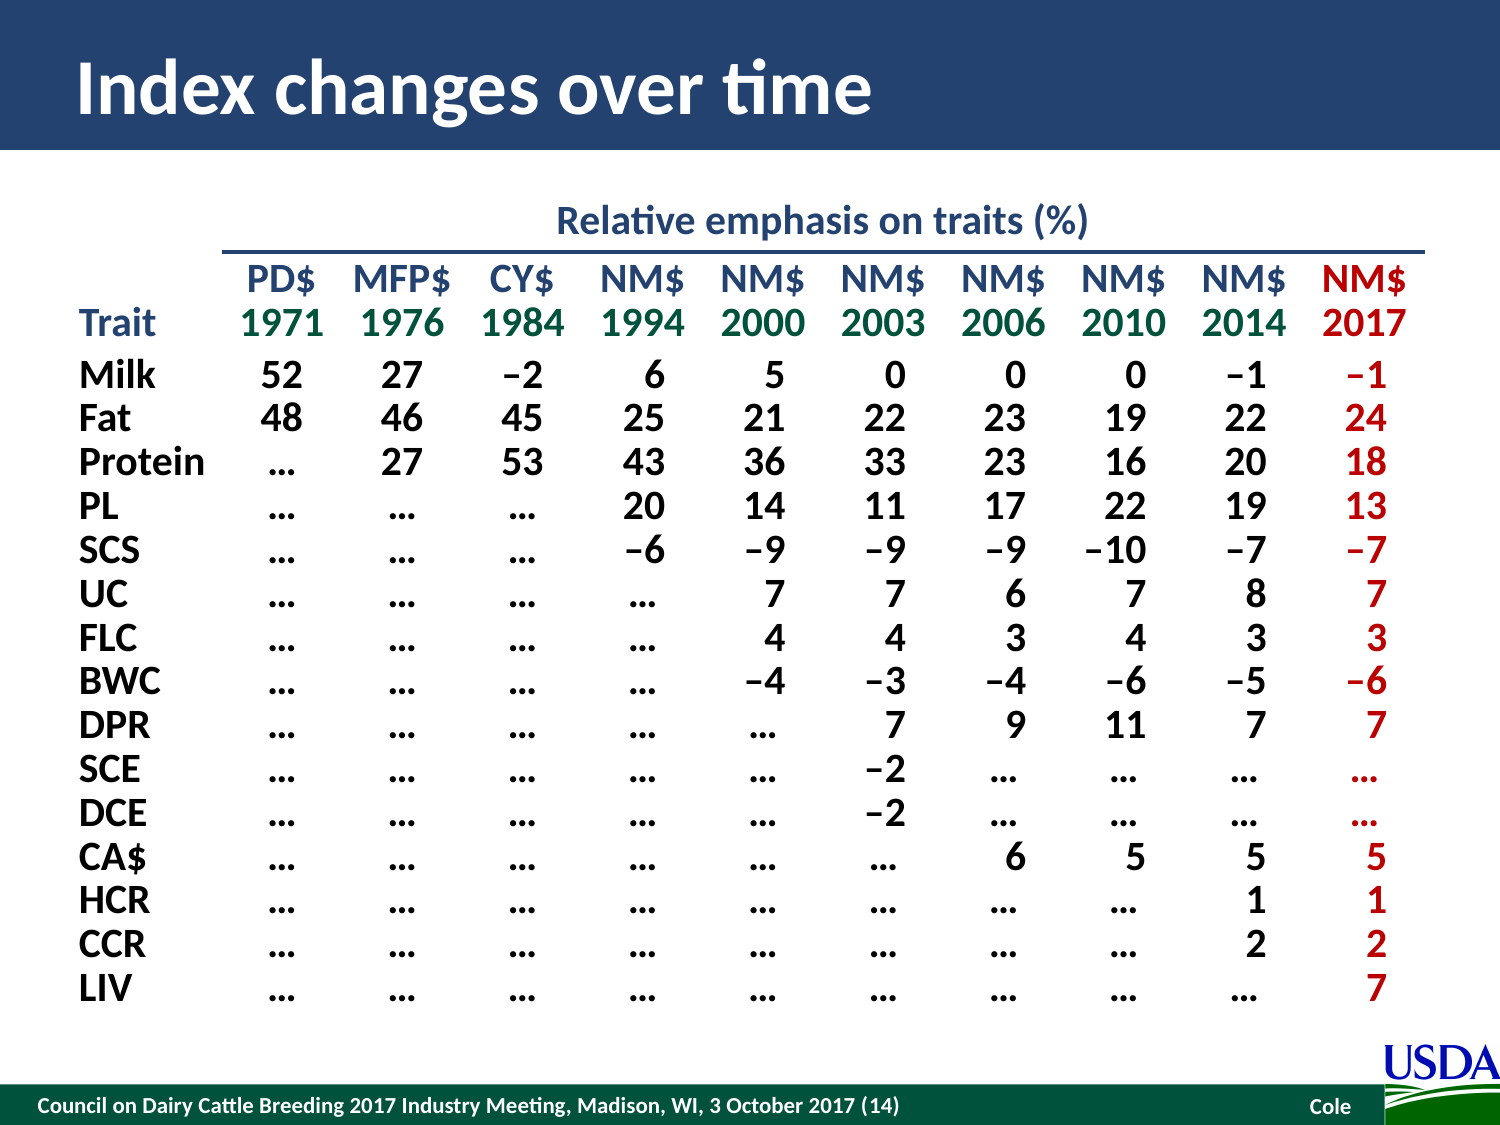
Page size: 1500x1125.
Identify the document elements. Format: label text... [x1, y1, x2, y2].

table_cell … [583, 968, 703, 1012]
table_cell … [1064, 749, 1184, 793]
table_cell DPR [79, 705, 222, 749]
table_cell HCR [79, 881, 222, 924]
table_cell –3 [823, 662, 943, 705]
table_cell 53 [462, 442, 583, 486]
table_cell 8 [1184, 574, 1304, 618]
table_cell … [1064, 881, 1184, 924]
table_cell … [703, 749, 823, 793]
table_cell … [342, 618, 462, 662]
table_cell 52 [222, 355, 342, 399]
table_cell 27 [342, 442, 462, 486]
table_cell 0 [1064, 355, 1184, 399]
table_cell … [342, 881, 462, 924]
table_cell –10 [1064, 530, 1184, 574]
table_cell … [462, 924, 583, 968]
table_cell … [222, 618, 342, 662]
table_cell … [462, 662, 583, 705]
table_cell –5 [1184, 662, 1304, 705]
table_cell … [703, 793, 823, 837]
table_cell 3 [943, 618, 1064, 662]
table_cell 5 [703, 355, 823, 399]
table_cell … [1064, 924, 1184, 968]
table_cell MFP$ 1976 [342, 254, 462, 355]
table_cell … [703, 881, 823, 924]
table_cell 19 [1064, 399, 1184, 442]
table_cell 7 [1064, 574, 1184, 618]
table_cell … [823, 837, 943, 881]
table_cell 18 [1304, 442, 1425, 486]
table_cell … [823, 924, 943, 968]
table_cell –6 [1064, 662, 1184, 705]
table_cell … [1184, 749, 1304, 793]
table_cell SCE [79, 749, 222, 793]
table_cell –7 [1304, 530, 1425, 574]
table_cell 5 [1184, 837, 1304, 881]
table_cell LIV [79, 968, 222, 1012]
table_cell UC [79, 574, 222, 618]
table_cell … [943, 968, 1064, 1012]
table_cell 3 [1184, 618, 1304, 662]
table_cell NM$ 2006 [943, 254, 1064, 355]
table_cell 43 [583, 442, 703, 486]
table_cell 22 [1184, 399, 1304, 442]
table_cell BWC [79, 662, 222, 705]
table_cell … [462, 486, 583, 530]
table_cell … [583, 662, 703, 705]
table_cell Protein [79, 442, 222, 486]
picture [1384, 1044, 1500, 1125]
title Index changes over time [75, 29, 1425, 135]
table_cell … [462, 574, 583, 618]
table_cell … [462, 881, 583, 924]
table_cell … [1064, 793, 1184, 837]
table_cell … [462, 618, 583, 662]
table_cell NM$ 1994 [583, 254, 703, 355]
table_cell –2 [823, 749, 943, 793]
table_cell … [222, 442, 342, 486]
table_cell … [583, 705, 703, 749]
table_cell … [222, 486, 342, 530]
table_cell … [583, 618, 703, 662]
table_cell … [222, 837, 342, 881]
table_header Relative emphasis on traits (%) [222, 201, 1425, 250]
table_cell … [342, 924, 462, 968]
table_cell … [583, 837, 703, 881]
table_cell … [823, 881, 943, 924]
table_cell … [222, 968, 342, 1012]
table_cell … [1304, 793, 1425, 837]
table_cell … [342, 793, 462, 837]
table_cell –4 [703, 662, 823, 705]
table_cell … [1064, 968, 1184, 1012]
table_cell SCS [79, 530, 222, 574]
table_cell … [583, 749, 703, 793]
table_cell 23 [943, 399, 1064, 442]
table_cell … [462, 793, 583, 837]
table_cell … [703, 924, 823, 968]
table_cell CY$ 1984 [462, 254, 583, 355]
table_cell CCR [79, 924, 222, 968]
table_cell 48 [222, 399, 342, 442]
table_cell 6 [943, 837, 1064, 881]
table_cell 16 [1064, 442, 1184, 486]
table_cell 25 [583, 399, 703, 442]
table_cell 9 [943, 705, 1064, 749]
table_cell FLC [79, 618, 222, 662]
table_cell … [583, 574, 703, 618]
table_cell 17 [943, 486, 1064, 530]
table_cell 5 [1064, 837, 1184, 881]
table_cell 7 [1304, 705, 1425, 749]
table_cell NM$ 2017 [1304, 254, 1425, 355]
table_cell PD$ 1971 [222, 254, 342, 355]
table_cell … [1304, 749, 1425, 793]
table_cell 23 [943, 442, 1064, 486]
table_cell … [1184, 968, 1304, 1012]
table_cell 4 [1064, 618, 1184, 662]
table_cell … [222, 574, 342, 618]
table_cell … [342, 749, 462, 793]
table_cell 24 [1304, 399, 1425, 442]
table_cell 21 [703, 399, 823, 442]
table_cell … [222, 924, 342, 968]
table_cell –6 [1304, 662, 1425, 705]
table_cell 7 [703, 574, 823, 618]
table_cell NM$ 2003 [823, 254, 943, 355]
table_cell … [222, 749, 342, 793]
table_cell … [342, 574, 462, 618]
table_cell 46 [342, 399, 462, 442]
table_cell … [583, 793, 703, 837]
table_cell –2 [823, 793, 943, 837]
table_cell CA$ [79, 837, 222, 881]
table_cell … [222, 662, 342, 705]
table_cell NM$ 2014 [1184, 254, 1304, 355]
table_cell 0 [943, 355, 1064, 399]
table_cell Milk [79, 355, 222, 399]
table_cell … [222, 793, 342, 837]
table_cell 22 [1064, 486, 1184, 530]
table_cell 6 [943, 574, 1064, 618]
table_cell 7 [1304, 574, 1425, 618]
table_cell –1 [1304, 355, 1425, 399]
table_cell … [342, 968, 462, 1012]
table_cell 45 [462, 399, 583, 442]
table_cell 4 [823, 618, 943, 662]
table_cell PL [79, 486, 222, 530]
table_cell … [583, 924, 703, 968]
table_cell … [943, 749, 1064, 793]
table_cell –9 [703, 530, 823, 574]
table_cell 13 [1304, 486, 1425, 530]
table_cell –4 [943, 662, 1064, 705]
table_cell … [462, 705, 583, 749]
table_header Trait [79, 201, 222, 355]
table_cell 2 [1304, 924, 1425, 968]
table_cell … [943, 793, 1064, 837]
table_cell … [342, 662, 462, 705]
table_cell –9 [823, 530, 943, 574]
table_cell 33 [823, 442, 943, 486]
table_cell … [342, 486, 462, 530]
table_cell 19 [1184, 486, 1304, 530]
table_cell … [943, 881, 1064, 924]
table_cell –1 [1184, 355, 1304, 399]
table_cell … [222, 881, 342, 924]
table_cell … [342, 837, 462, 881]
table_cell … [462, 530, 583, 574]
table_cell 20 [583, 486, 703, 530]
table_cell … [342, 530, 462, 574]
table_cell 7 [823, 574, 943, 618]
table_cell 4 [703, 618, 823, 662]
table_cell Fat [79, 399, 222, 442]
table_cell DCE [79, 793, 222, 837]
table_cell –9 [943, 530, 1064, 574]
table_cell 3 [1304, 618, 1425, 662]
table_cell 5 [1304, 837, 1425, 881]
table_cell 20 [1184, 442, 1304, 486]
table_cell 27 [342, 355, 462, 399]
table_cell 11 [823, 486, 943, 530]
table_cell 36 [703, 442, 823, 486]
table_cell … [342, 705, 462, 749]
table_cell 7 [1304, 968, 1425, 1012]
table_cell 7 [1184, 705, 1304, 749]
table_cell … [703, 968, 823, 1012]
table_cell 2 [1184, 924, 1304, 968]
table_cell … [703, 837, 823, 881]
table_cell … [943, 924, 1064, 968]
table_cell 1 [1184, 881, 1304, 924]
table_cell –6 [583, 530, 703, 574]
table_cell … [462, 749, 583, 793]
table_cell NM$ 2000 [703, 254, 823, 355]
table_cell 14 [703, 486, 823, 530]
table_cell NM$ 2010 [1064, 254, 1184, 355]
table_cell … [462, 968, 583, 1012]
table_cell … [222, 530, 342, 574]
table_cell 0 [823, 355, 943, 399]
table_cell 1 [1304, 881, 1425, 924]
table_cell … [1184, 793, 1304, 837]
table_cell … [222, 705, 342, 749]
table_cell –2 [462, 355, 583, 399]
table_cell 11 [1064, 705, 1184, 749]
table_cell 7 [823, 705, 943, 749]
table_cell … [703, 705, 823, 749]
table_cell 22 [823, 399, 943, 442]
table_cell … [823, 968, 943, 1012]
table_cell … [462, 837, 583, 881]
table_cell … [583, 881, 703, 924]
table_cell 6 [583, 355, 703, 399]
table_cell –7 [1184, 530, 1304, 574]
